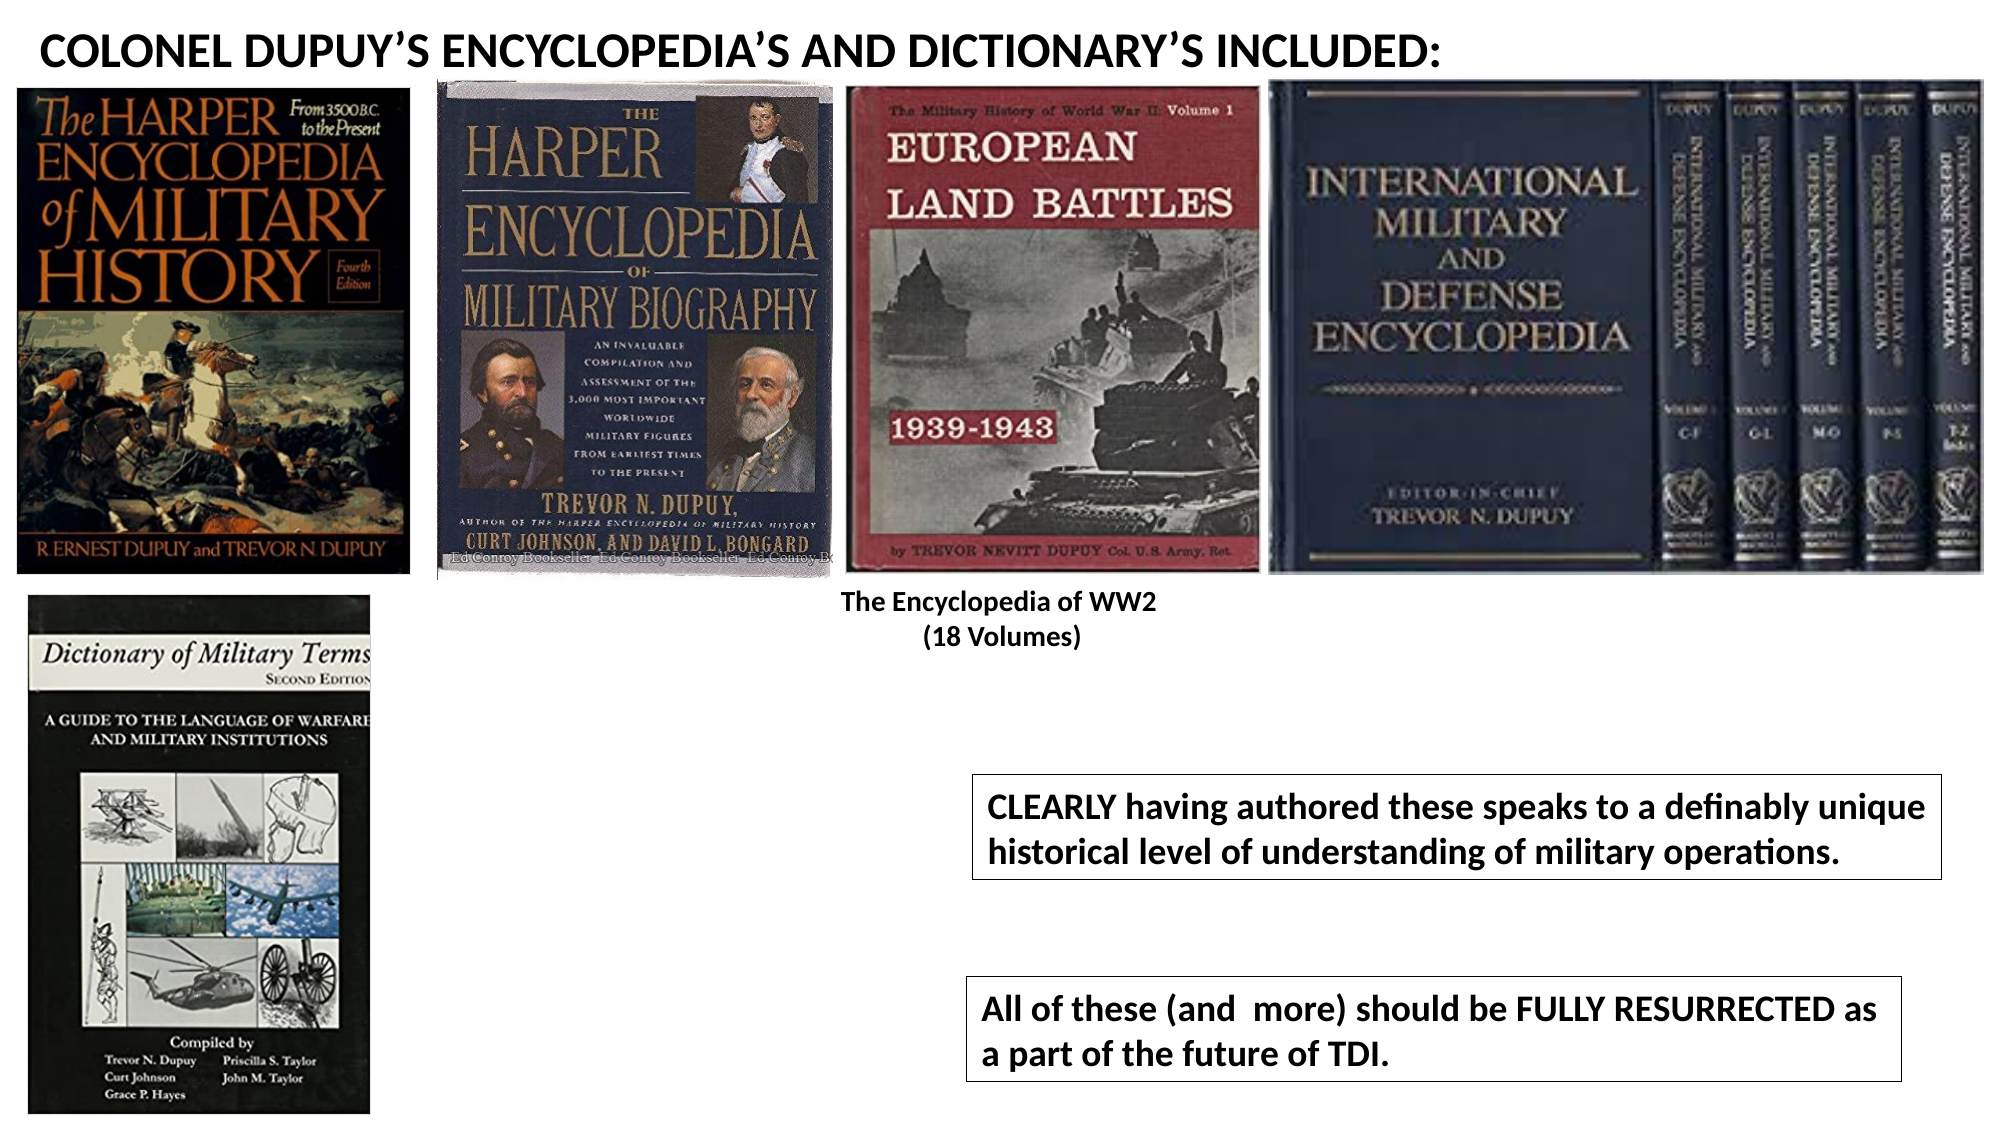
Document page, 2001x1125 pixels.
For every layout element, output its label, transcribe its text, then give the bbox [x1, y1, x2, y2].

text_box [15, 79, 1984, 661]
text_box COLONEL DUPUY’S ENCYCLOPEDIA’S AND DICTIONARY’S INCLUDED: [25, 10, 1458, 79]
text_box CLEARLY having authored these speaks to a definably unique historical level of understanding of military operations. [972, 774, 1942, 880]
text_box All of these (and more) should be FULLY RESURRECTED as a part of the future of TDI. [966, 976, 1902, 1082]
picture [27, 594, 371, 1115]
